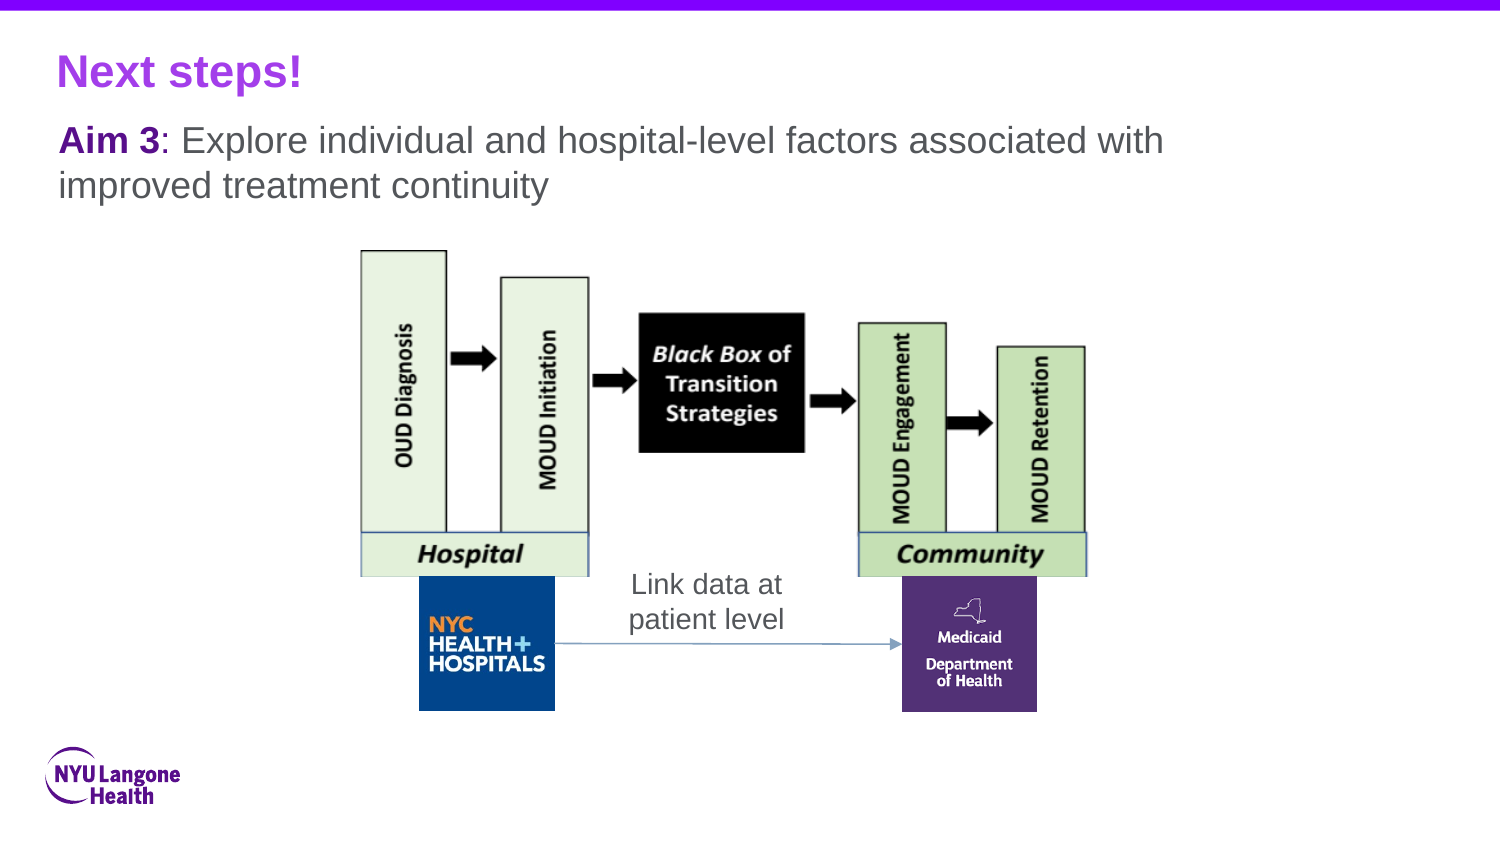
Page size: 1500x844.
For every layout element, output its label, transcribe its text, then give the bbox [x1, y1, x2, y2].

text_box Next steps! [56, 42, 1425, 154]
text_box Link data at patient level [588, 577, 825, 643]
text_box Aim 3: Explore individual and hospital-level factors associated with improved treatment continuity [43, 109, 1225, 259]
picture [360, 250, 1096, 712]
